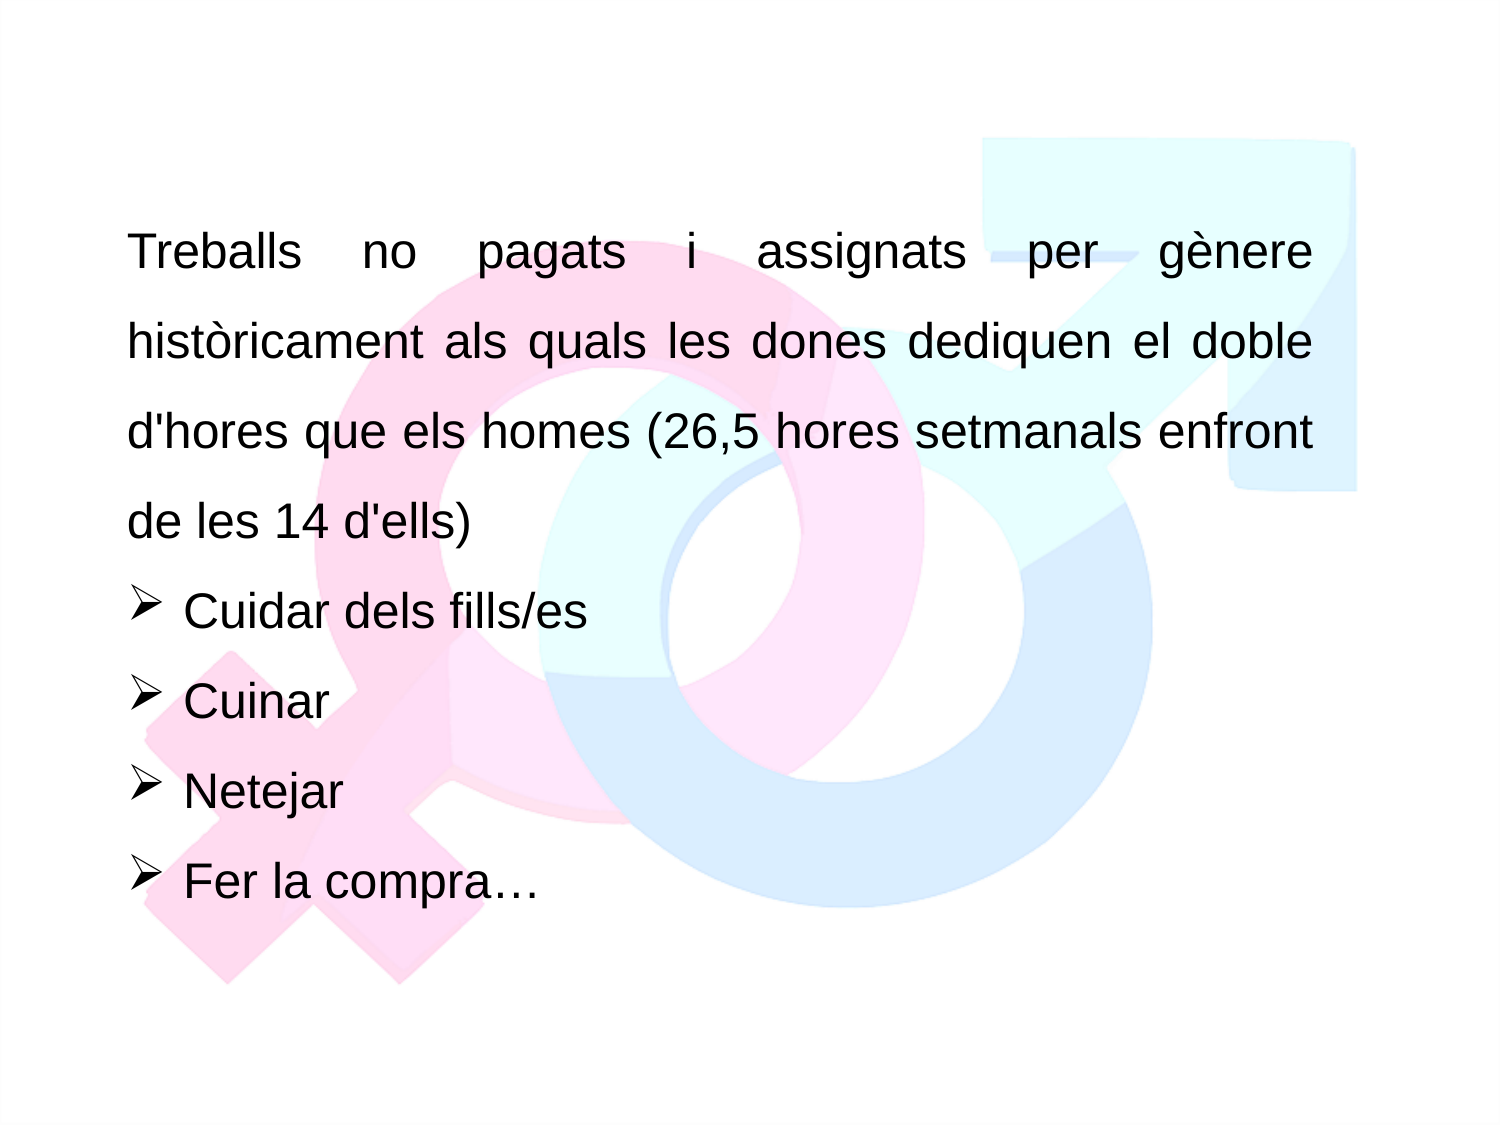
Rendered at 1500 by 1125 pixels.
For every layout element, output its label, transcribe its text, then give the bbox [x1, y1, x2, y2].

text_box Treballs no pagats i assignats per gènere històricament als quals les dones dediquen el doble d'hores que els homes (26,5 hores setmanals enfront de les 14 d'ells) Cuidar dels fills/es Cuinar Netejar Fer la compra… [112, 113, 1329, 916]
picture [0, 0, 1500, 1125]
